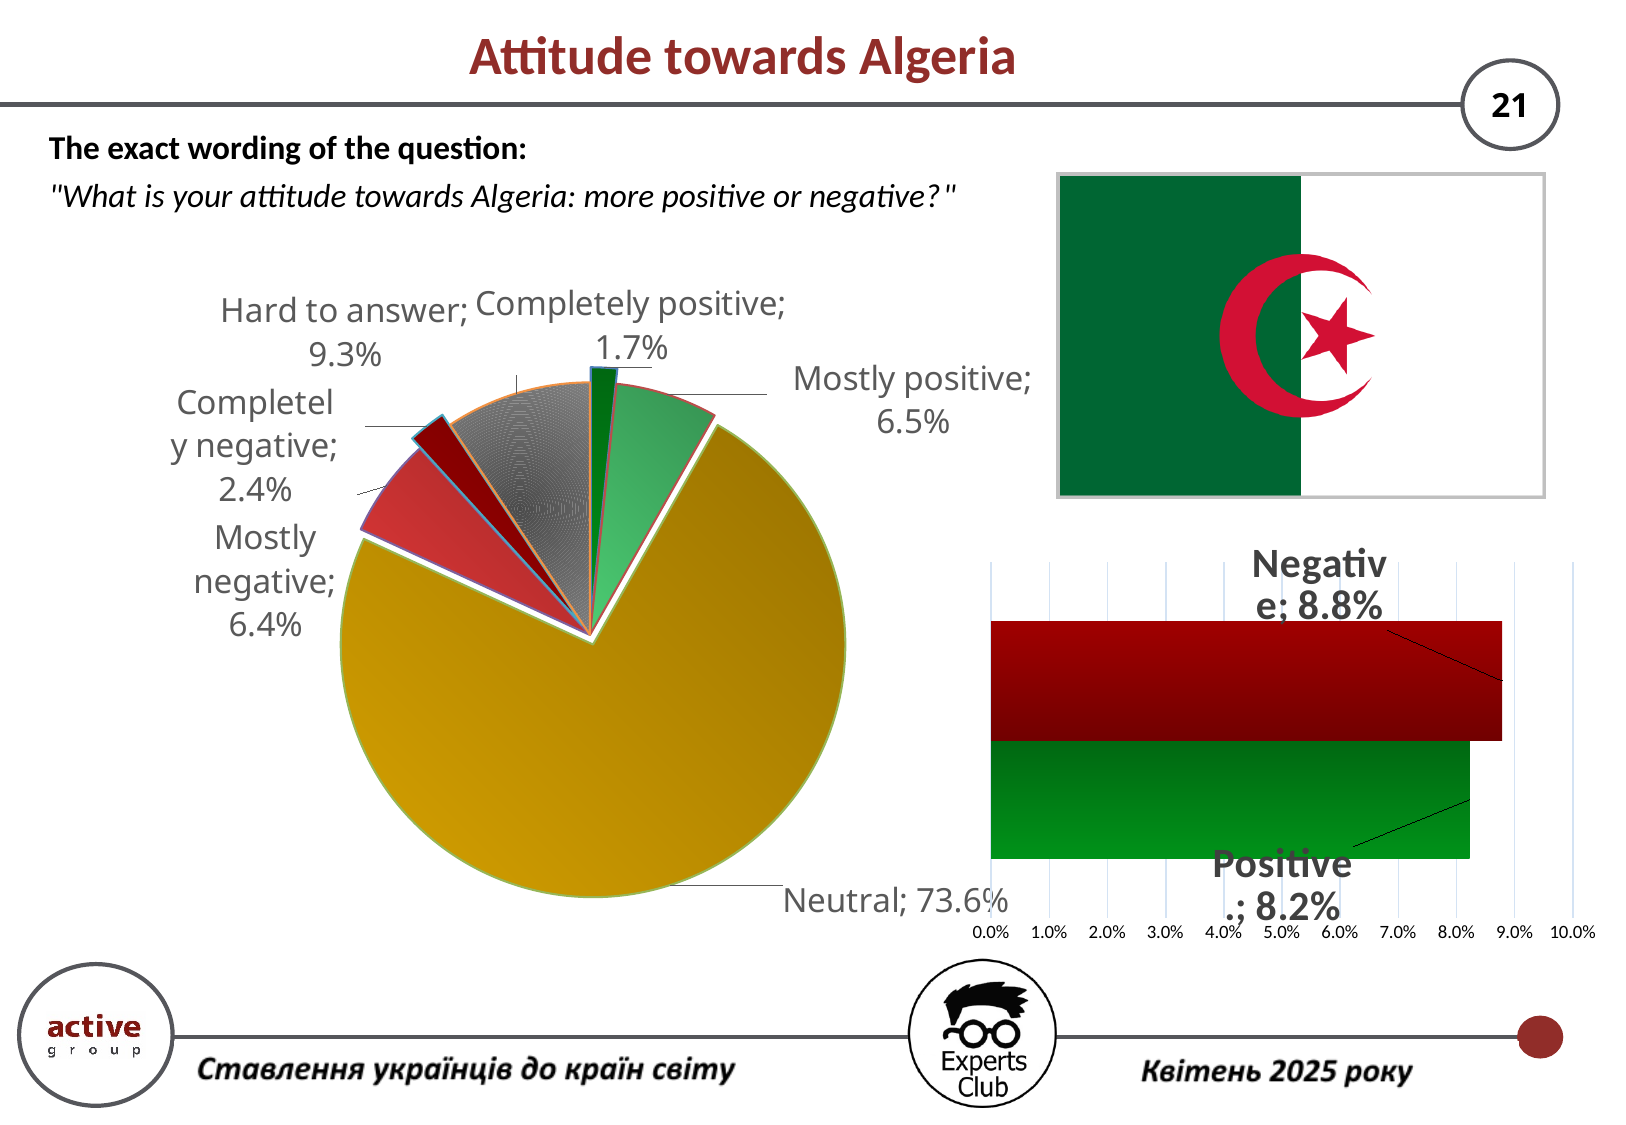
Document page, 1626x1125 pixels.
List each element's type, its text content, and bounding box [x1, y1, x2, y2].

picture [46, 1011, 146, 1059]
text_box The exact wording of the question: "What is your attitude towards Algeria: more positive or negative?" [34, 111, 1522, 222]
picture [906, 960, 1057, 1109]
picture [174, 1040, 884, 1125]
title Attitude towards Algeria [75, 12, 1412, 93]
chart [54, 256, 1625, 965]
picture [1134, 1040, 1519, 1109]
picture [1056, 172, 1546, 499]
